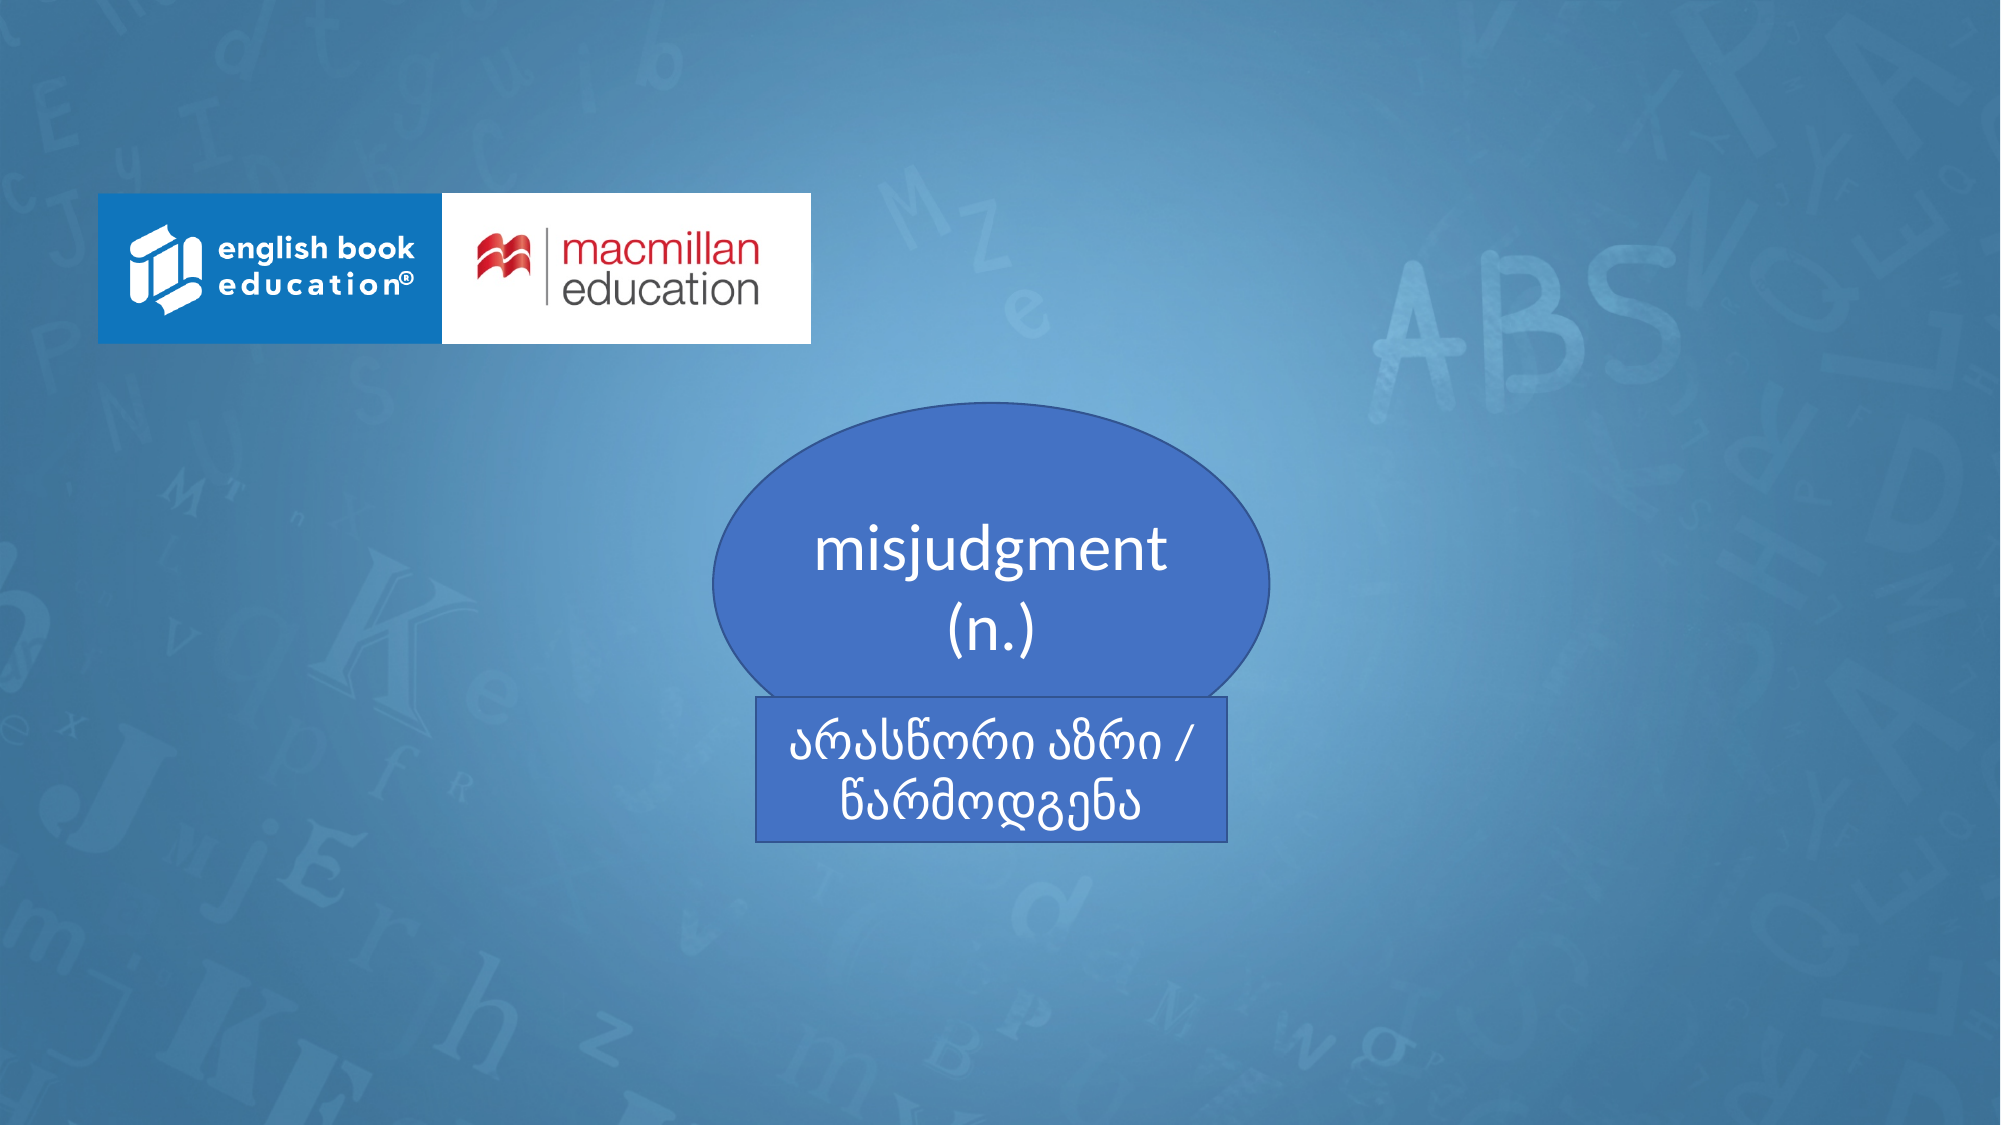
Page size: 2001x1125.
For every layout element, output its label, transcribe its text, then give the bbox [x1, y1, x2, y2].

text_box არასწორი აზრი / წარმოდგენა [755, 696, 1228, 843]
text_box misjudgment (n.) [712, 401, 1271, 696]
text_box [0, 277, 2000, 675]
picture [0, 0, 2001, 1125]
